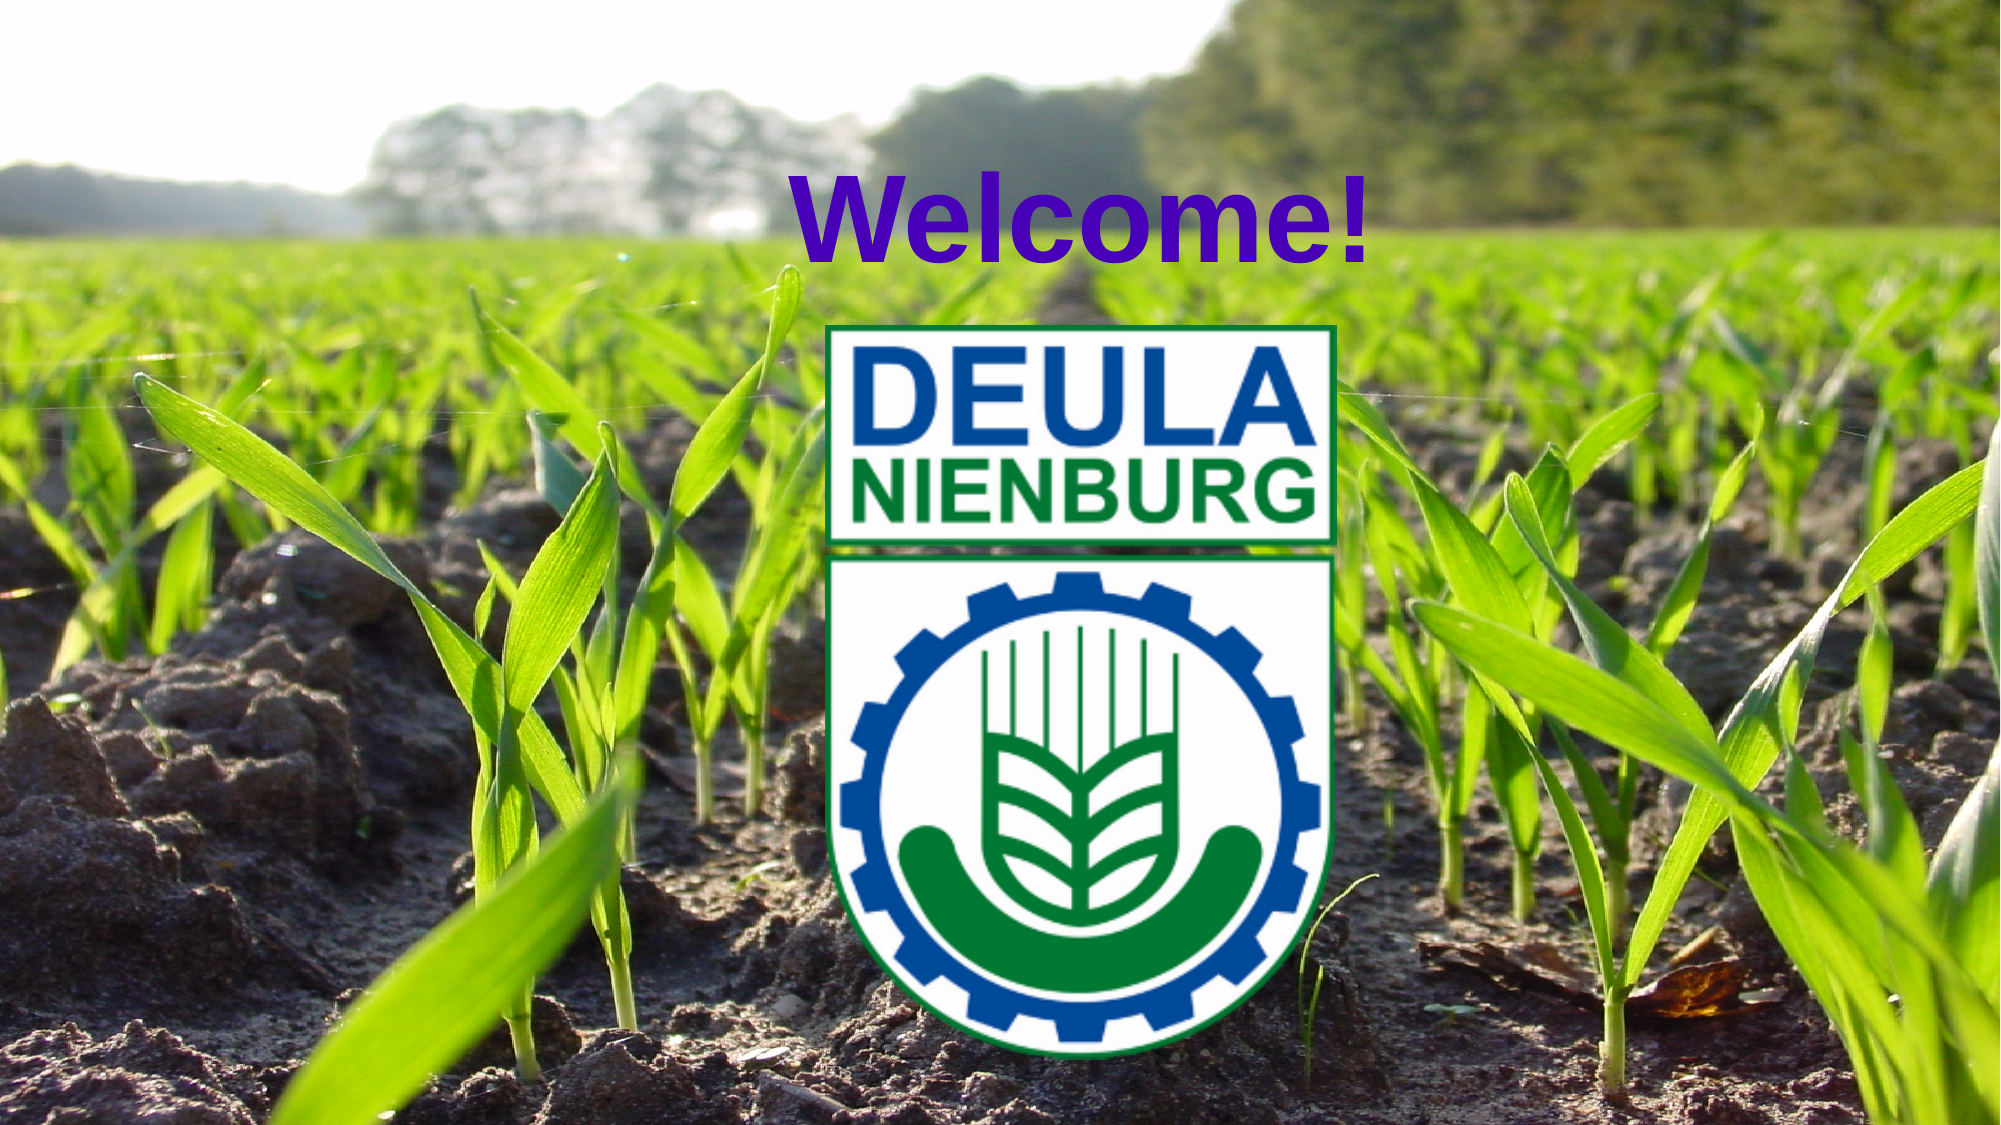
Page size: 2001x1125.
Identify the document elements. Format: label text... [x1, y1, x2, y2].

picture [0, 0, 2001, 1125]
text_box Welcome! [773, 130, 1644, 285]
text_box [329, 74, 1740, 529]
